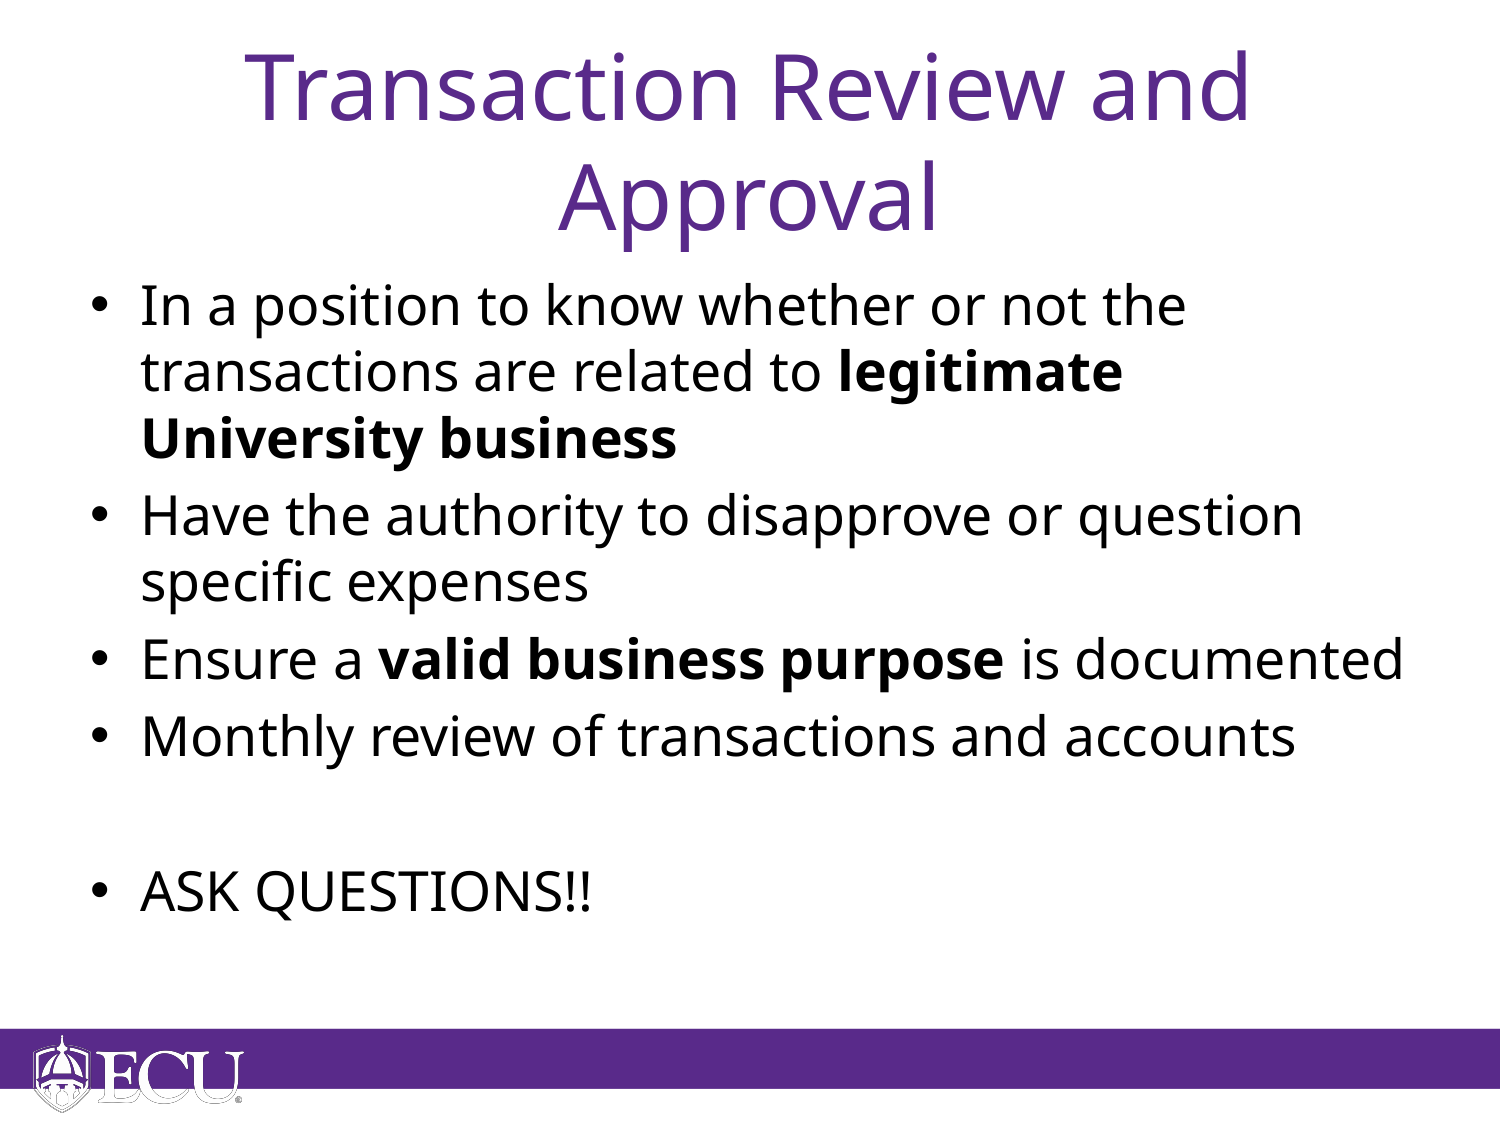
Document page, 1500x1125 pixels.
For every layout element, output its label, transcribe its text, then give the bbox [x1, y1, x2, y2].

title Transaction Review and Approval [75, 45, 1425, 233]
text_box [0, 1028, 1500, 1089]
picture [33, 1035, 244, 1113]
list In a position to know whether or not the transactions are related to legitimate University business Have the authority to disapprove or question specific expenses Ensure a valid business purpose is documented Monthly review of transactions and accounts ASK QUESTIONS!! [75, 262, 1425, 1005]
